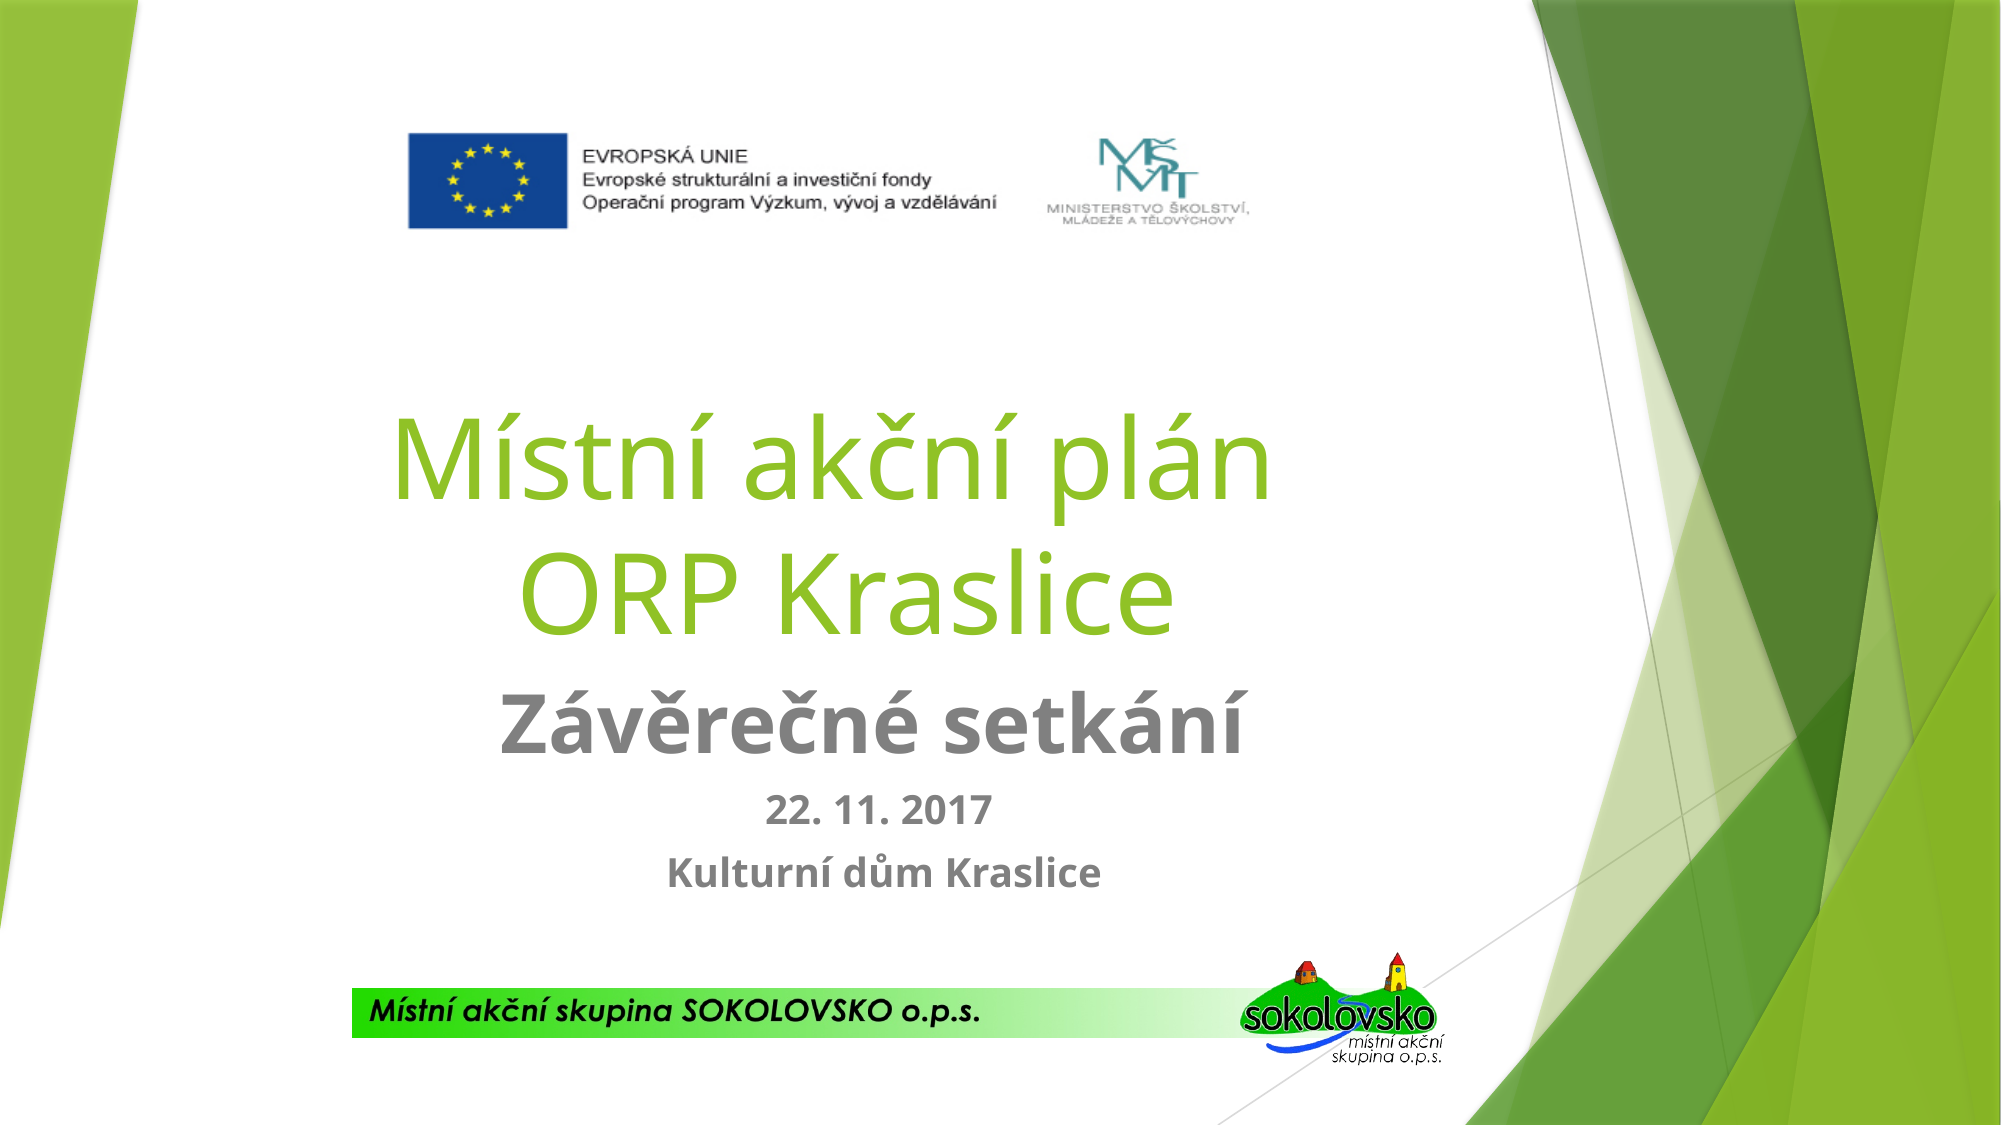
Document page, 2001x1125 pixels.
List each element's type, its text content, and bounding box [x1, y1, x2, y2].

subtitle Závěrečné setkání 22. 11. 2017 Kulturní dům Kraslice [247, 664, 1522, 903]
picture [351, 87, 1296, 276]
title Místní akční plán ORP Kraslice [85, 394, 1610, 665]
picture [351, 945, 1455, 1081]
